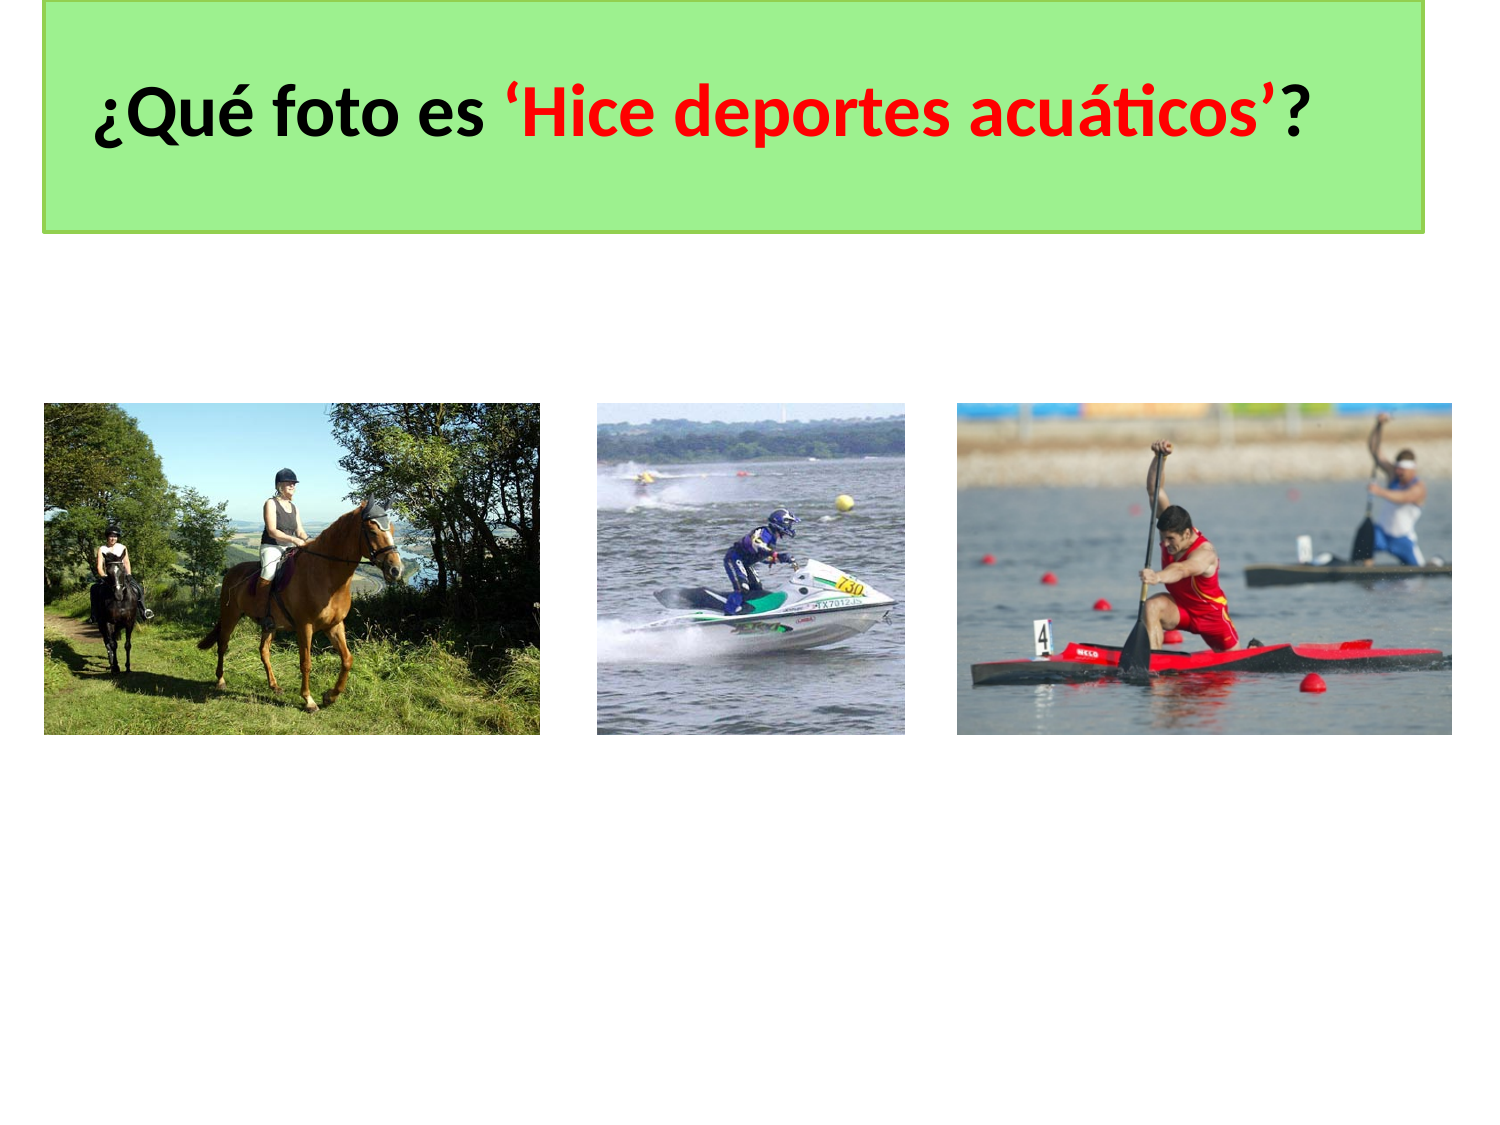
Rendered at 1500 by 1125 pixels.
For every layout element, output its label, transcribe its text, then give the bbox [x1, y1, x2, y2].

picture [597, 403, 905, 735]
text_box ¿Qué foto es ‘Hice deportes acuáticos’? [76, 54, 1424, 160]
picture [957, 403, 1452, 735]
picture [43, 403, 540, 735]
text_box [42, 0, 1425, 234]
